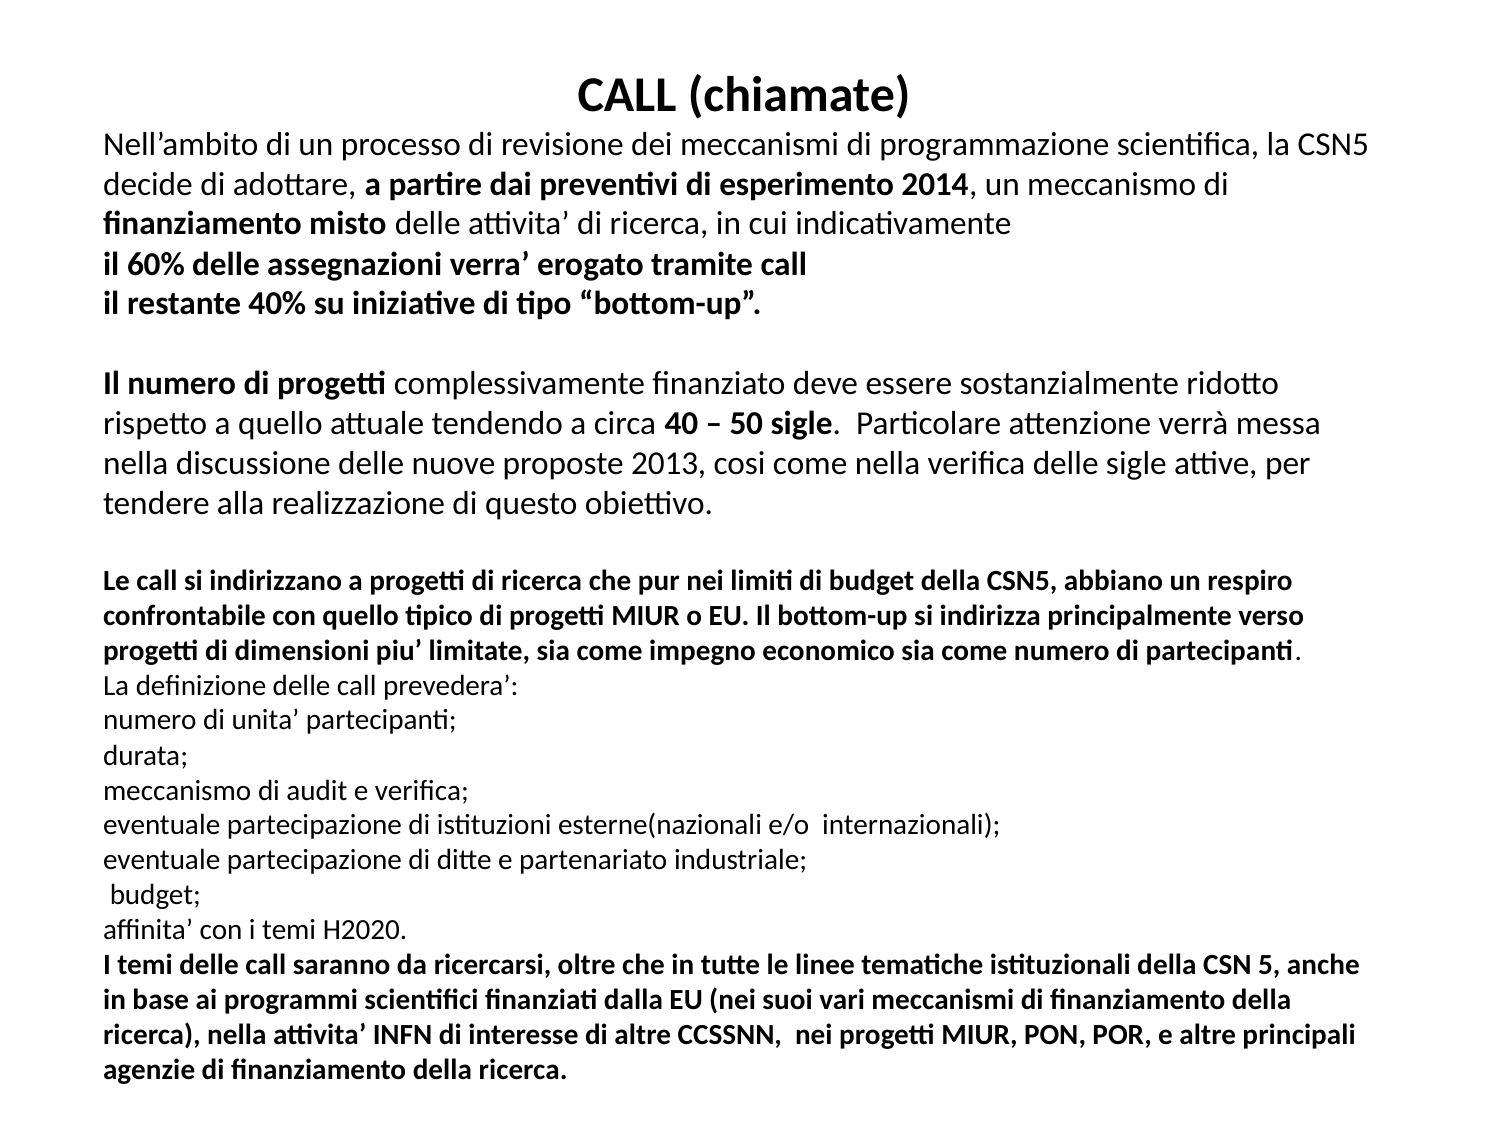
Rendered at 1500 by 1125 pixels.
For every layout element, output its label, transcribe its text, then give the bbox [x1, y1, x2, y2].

text_box CALL (chiamate) Nell’ambito di un processo di revisione dei meccanismi di programmazione scientifica, la CSN5 decide di adottare, a partire dai preventivi di esperimento 2014, un meccanismo di finanziamento misto delle attivita’ di ricerca, in cui indicativamente il 60% delle assegnazioni verra’ erogato tramite call il restante 40% su iniziative di tipo “bottom-up”. Il numero di progetti complessivamente finanziato deve essere sostanzialmente ridotto rispetto a quello attuale tendendo a circa 40 – 50 sigle. Particolare attenzione verrà messa nella discussione delle nuove proposte 2013, cosi come nella verifica delle sigle attive, per tendere alla realizzazione di questo obiettivo. Le call si indirizzano a progetti di ricerca che pur nei limiti di budget della CSN5, abbiano un respiro confrontabile con quello tipico di progetti MIUR o EU. Il bottom-up si indirizza principalmente verso progetti di dimensioni piu’ limitate, sia come impegno economico sia come numero di partecipanti. La definizione delle call prevedera’: numero di unita’ partecipanti; durata; meccanismo di audit e verifica; eventuale partecipazione di istituzioni esterne(nazionali e/o internazionali); eventuale partecipazione di ditte e partenariato industriale; budget; affinita’ con i temi H2020. I temi delle call saranno da ricercarsi, oltre che in tutte le linee tematiche istituzionali della CSN 5, anche in base ai programmi scientifici finanziati dalla EU (nei suoi vari meccanismi di finanziamento della ricerca), nella attivita’ INFN di interesse di altre CCSSNN, nei progetti MIUR, PON, POR, e altre principali agenzie di finanziamento della ricerca. [88, 54, 1400, 1093]
